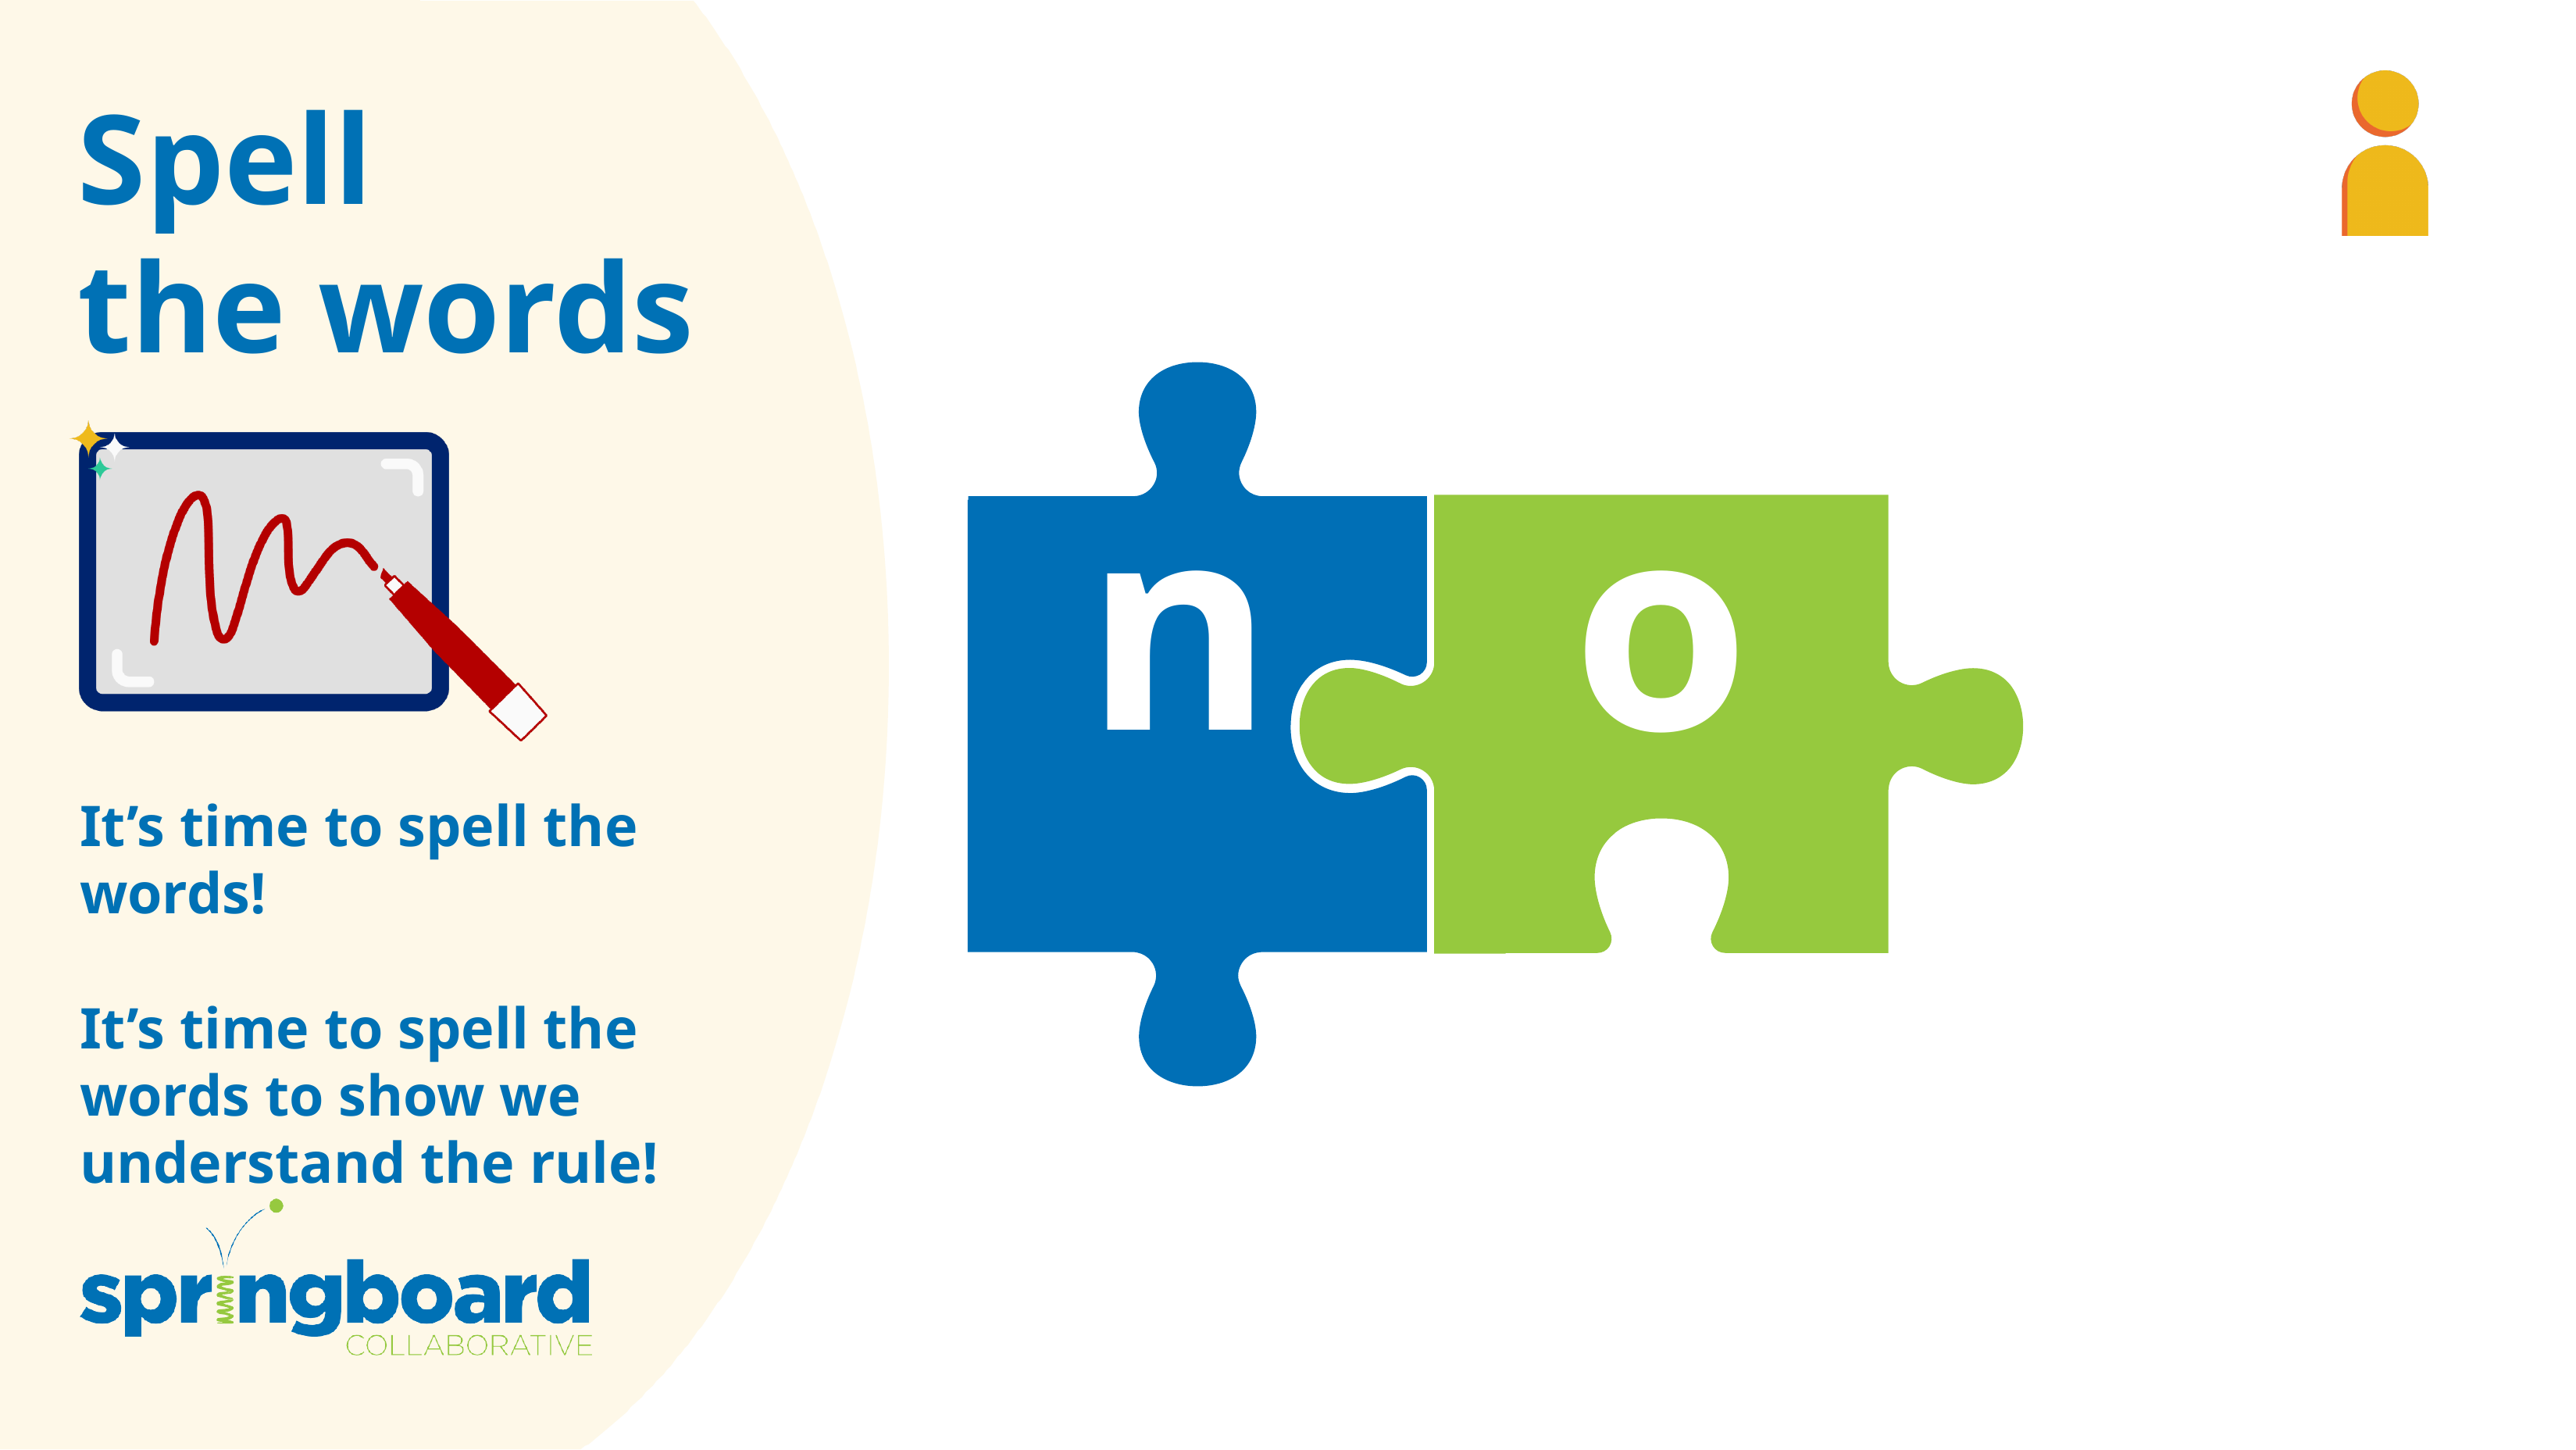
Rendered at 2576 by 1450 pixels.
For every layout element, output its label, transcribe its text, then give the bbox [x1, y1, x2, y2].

text_box [1451, 886, 1612, 954]
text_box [912, 362, 1447, 1087]
text_box [1711, 886, 1889, 953]
picture [2342, 70, 2428, 236]
text_box It’s time to spell the words! It’s time to spell the words to show we understand the rule! [78, 788, 803, 1195]
text_box [1905, 668, 2024, 784]
text_box o [1451, 473, 1905, 886]
text_box Spell the words [78, 80, 819, 377]
picture [68, 420, 548, 741]
picture [80, 1198, 592, 1355]
